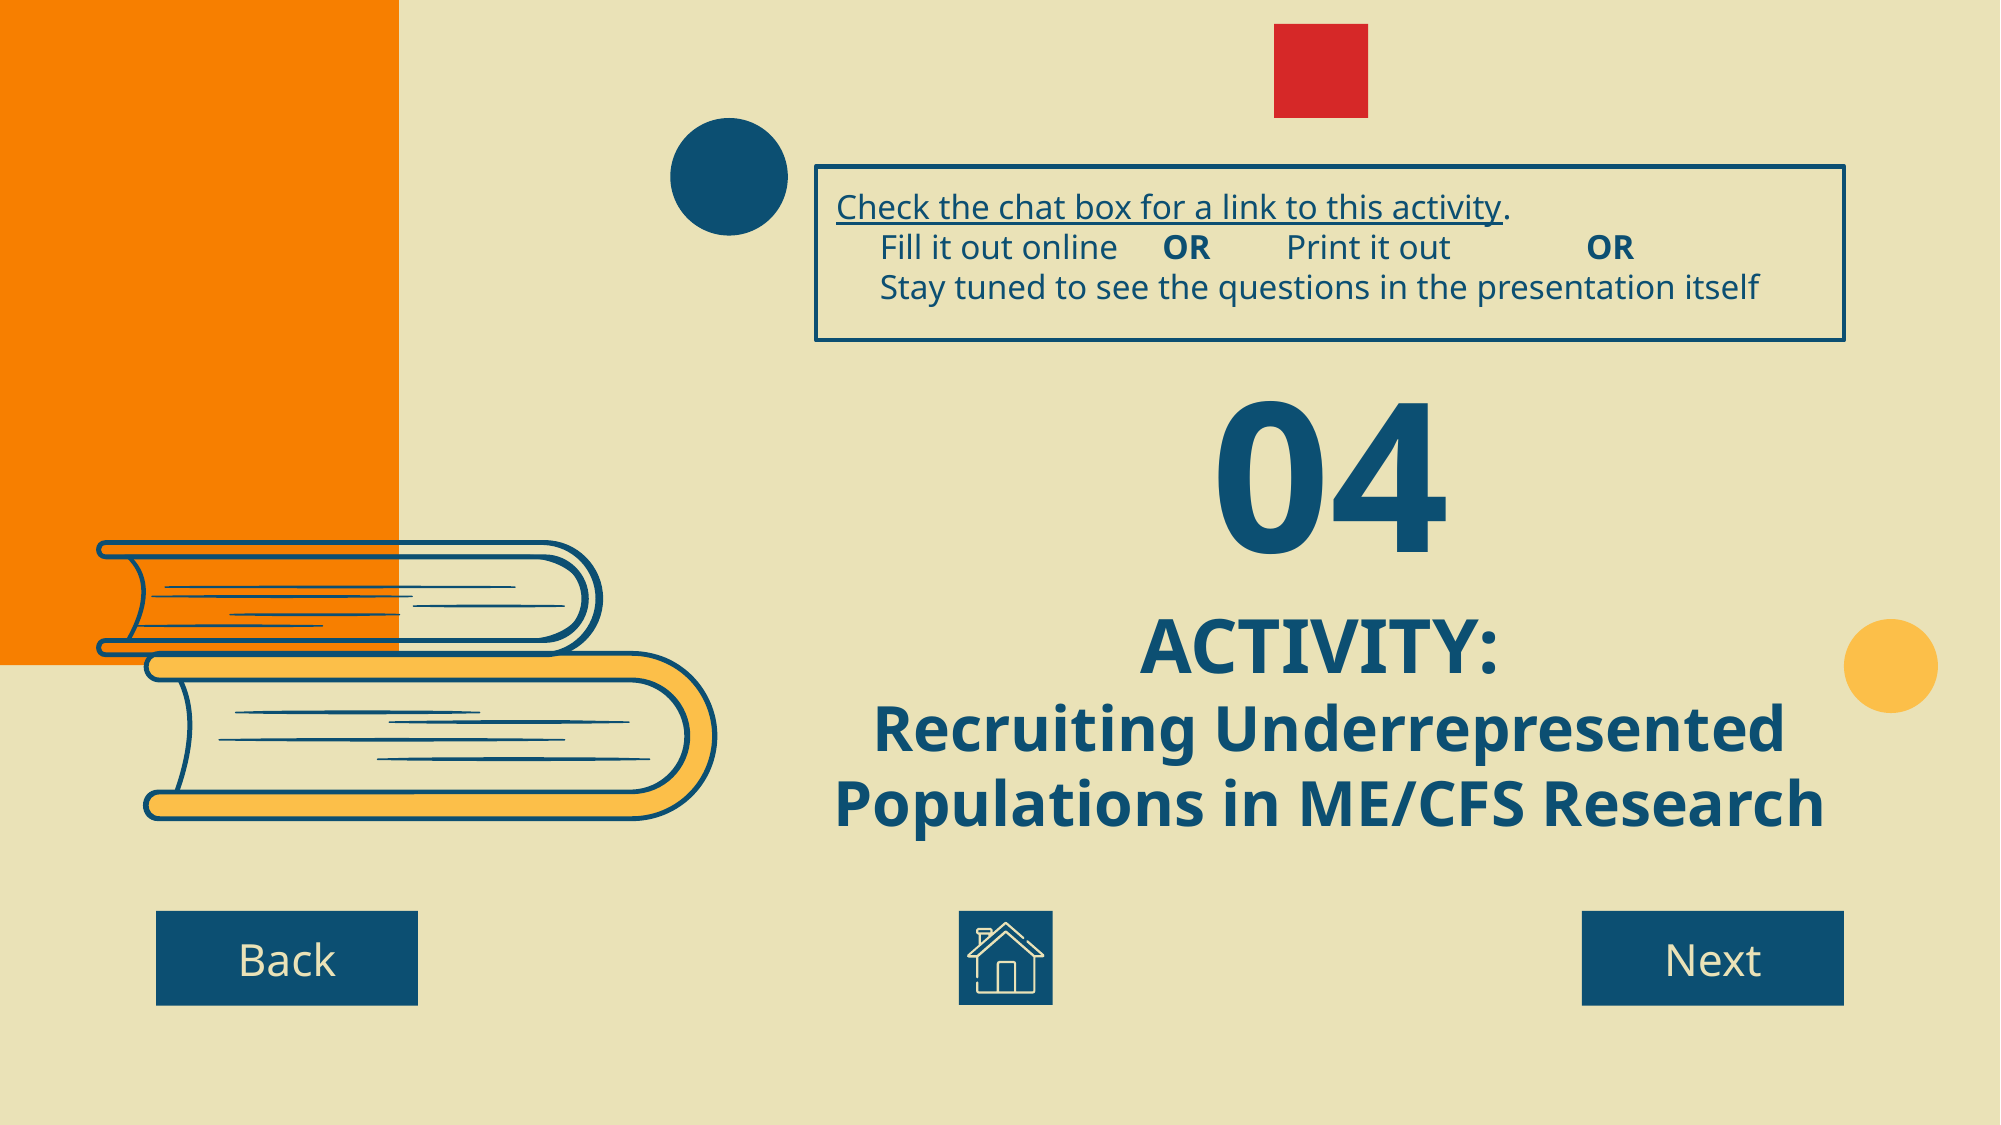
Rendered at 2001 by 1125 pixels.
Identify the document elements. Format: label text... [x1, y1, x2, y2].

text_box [93, 540, 724, 821]
text_box [1274, 23, 1369, 118]
text_box [0, 0, 399, 666]
text_box Next [1581, 910, 1844, 1006]
title ACTIVITY: Recruiting Underrepresented Populations in ME/CFS Research [742, 636, 1918, 802]
text_box [958, 910, 1053, 1005]
text_box Back [156, 910, 418, 1006]
title 04 [906, 347, 1754, 591]
text_box [670, 117, 788, 236]
text_box [1854, 619, 1938, 705]
text_box Check the chat box for a link to this activity. Fill it out online OR Print it out OR Stay tuned to see the questions in the presentation itself [816, 166, 1844, 341]
text_box [967, 921, 1045, 994]
